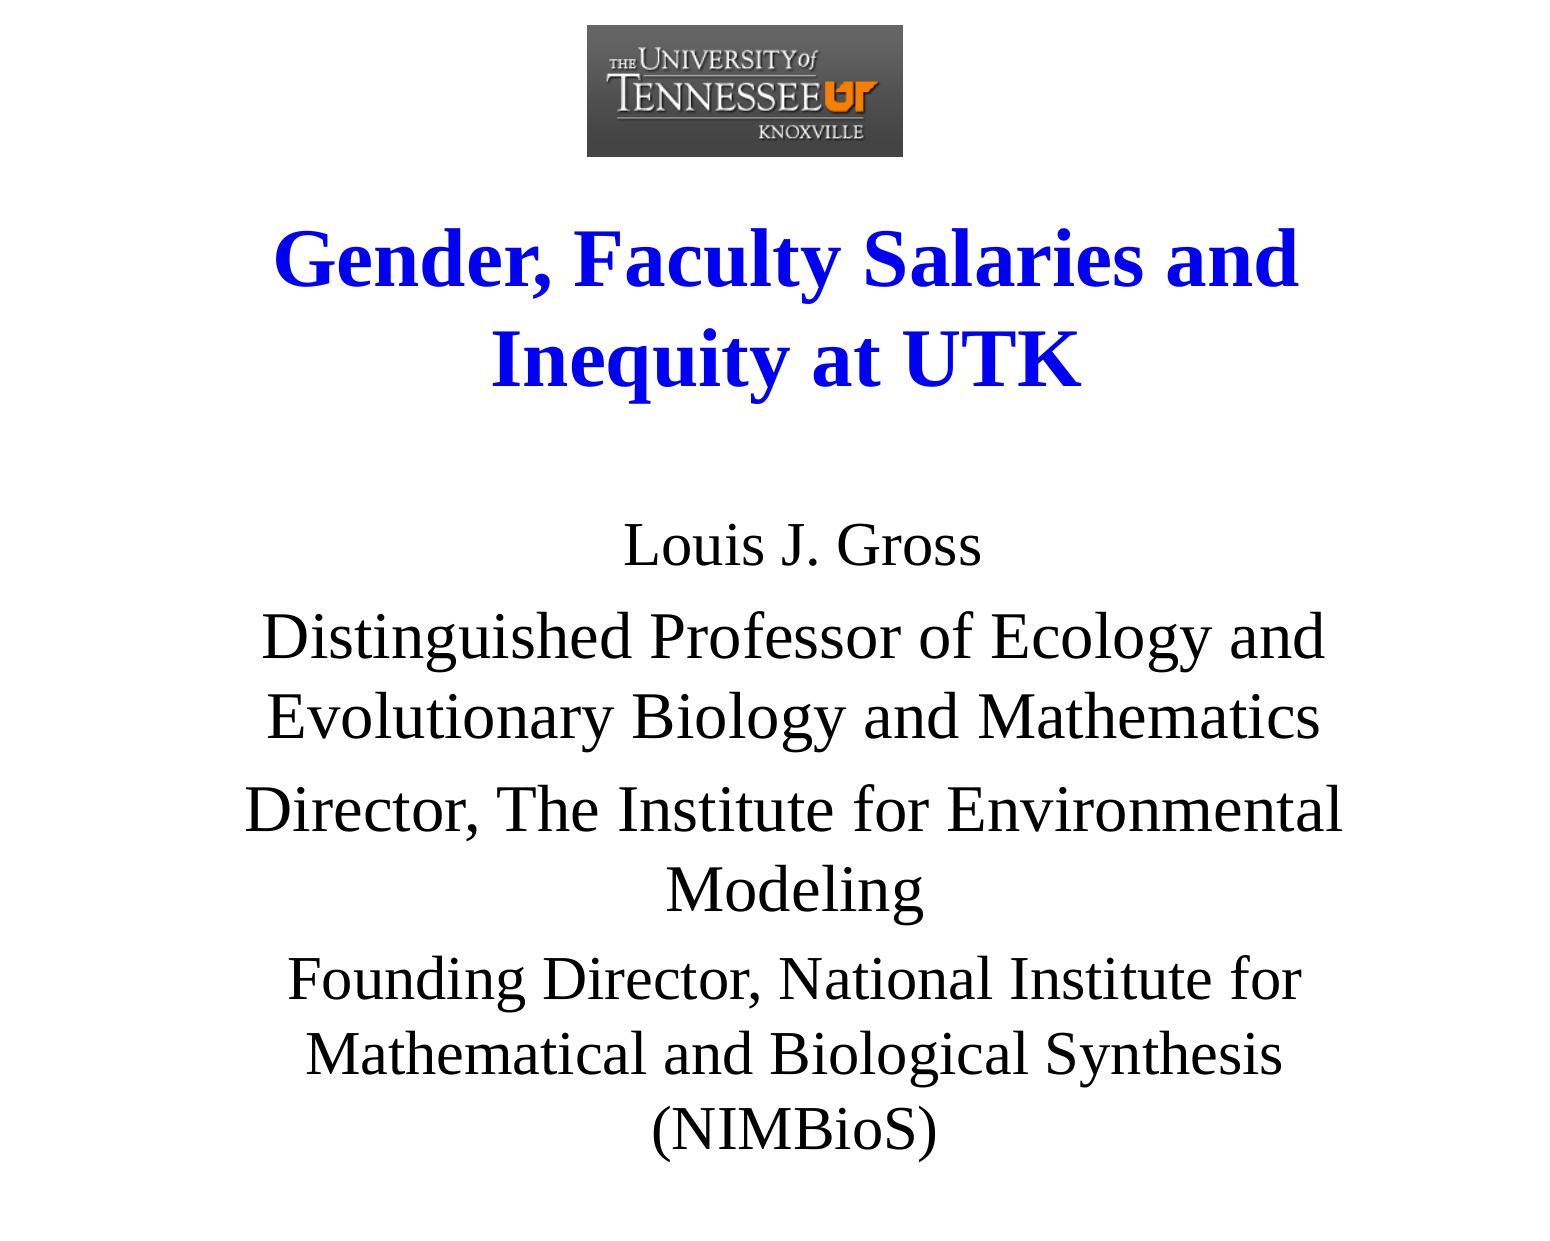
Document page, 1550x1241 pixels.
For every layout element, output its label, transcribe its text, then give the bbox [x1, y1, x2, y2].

subtitle Louis J. Gross Distinguished Professor of Ecology and Evolutionary Biology and Mathematics Director, The Institute for Environmental Modeling Founding Director, National Institute for Mathematical and Biological Synthesis (NIMBioS) [145, 495, 1446, 813]
title Gender, Faculty Salaries and Inequity at UTK [127, 158, 1446, 448]
picture [586, 25, 903, 157]
